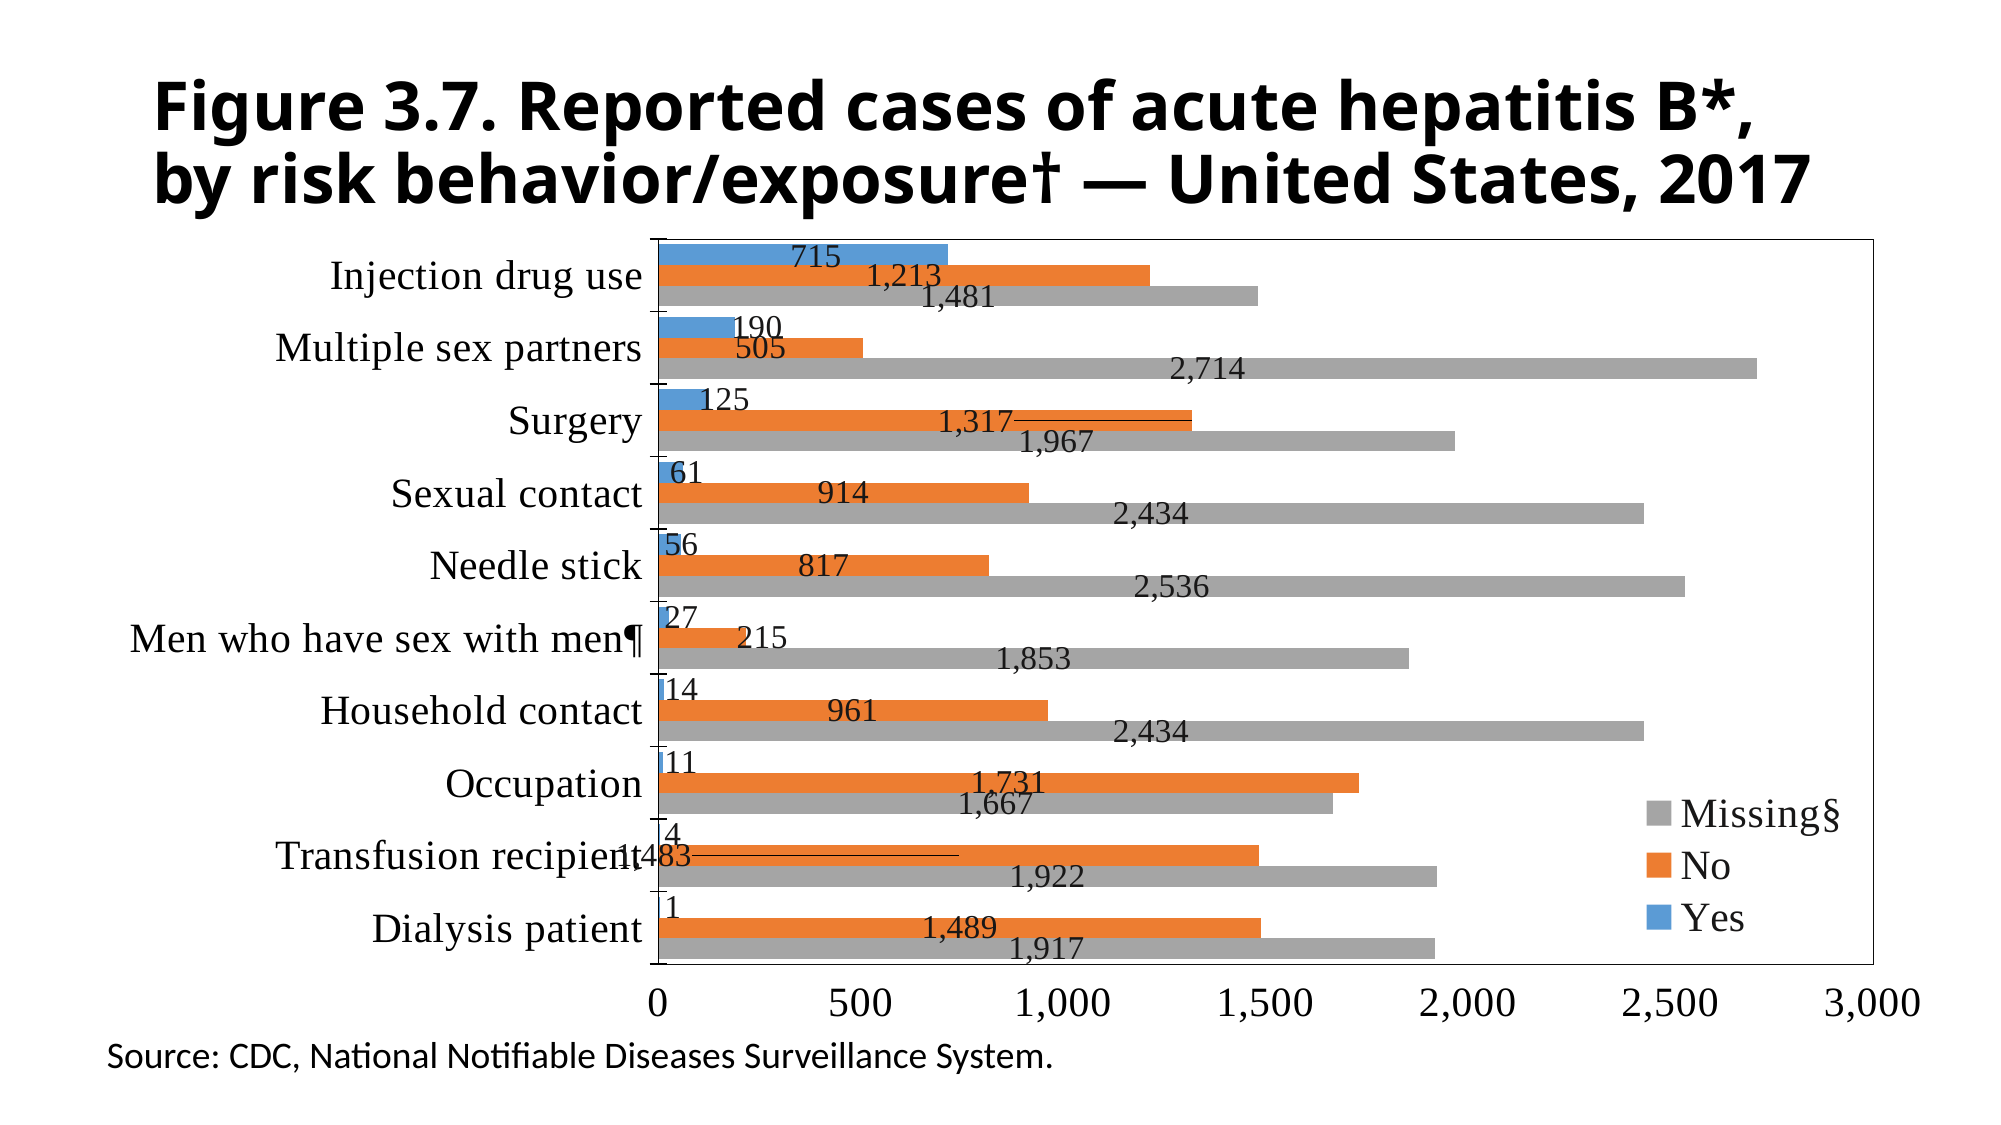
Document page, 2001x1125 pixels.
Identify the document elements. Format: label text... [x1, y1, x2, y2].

title Figure 3.7. Reported cases of acute hepatitis B*, by risk behavior/exposure† — United States, 2017 [137, 59, 1863, 212]
text_box Source: CDC, National Notifiable Diseases Surveillance System. [92, 1052, 1705, 1084]
chart [60, 212, 1947, 1052]
